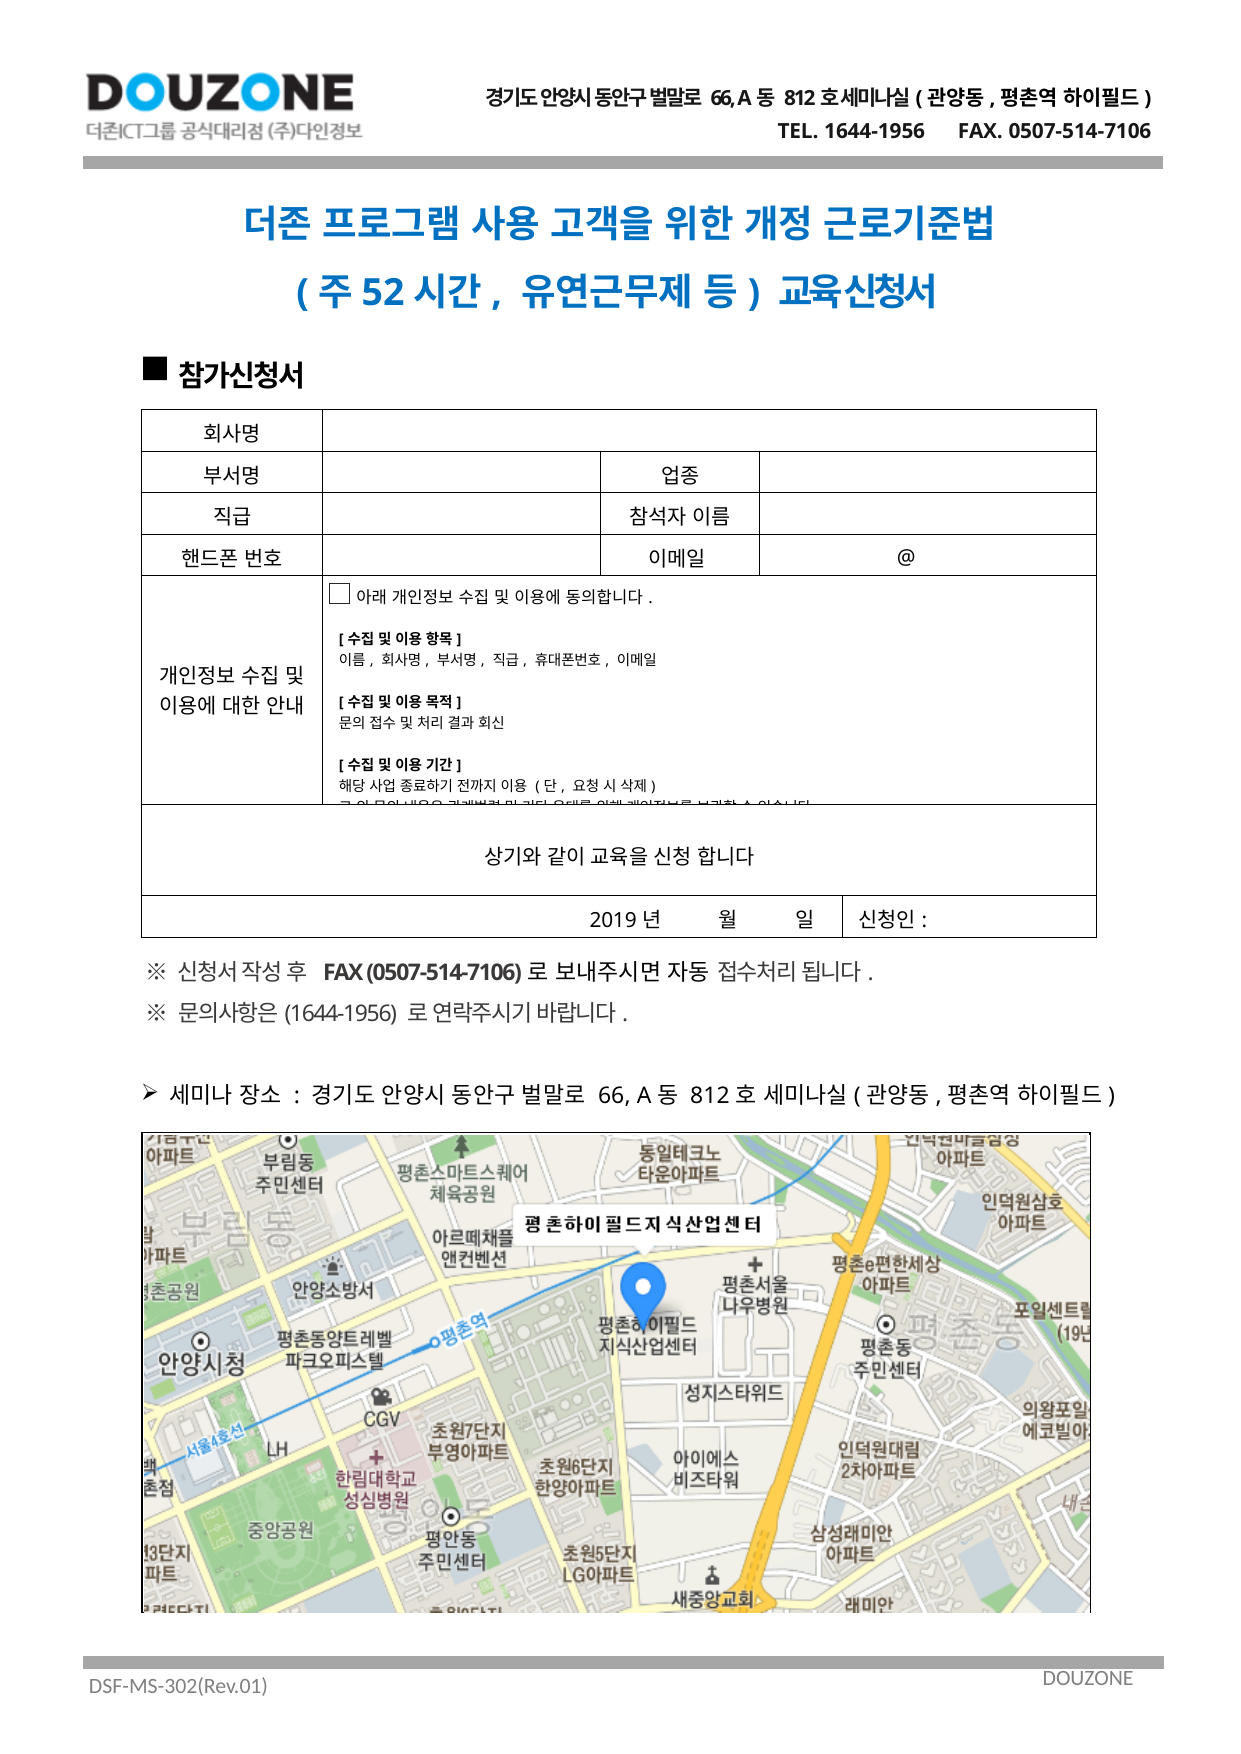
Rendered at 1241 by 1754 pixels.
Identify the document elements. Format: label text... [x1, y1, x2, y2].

table_cell 부서명 [142, 452, 322, 492]
table_cell 개인정보 수집 및 이용에 대한 안내 [142, 576, 322, 804]
table_cell [323, 452, 600, 492]
table_cell 2019년 월 일 [142, 896, 842, 936]
text_box ※ 신청서 작성 후 FAX (0507-514-7106)로 보내주시면 자동 접수처리 됩니다. ※ 문의사항은(1644-1956) 로 연락주시기 바랍니다. [130, 936, 1231, 1034]
picture [144, 1135, 1091, 1613]
table_cell 업종 [601, 452, 759, 492]
table_cell 핸드폰 번호 [142, 535, 322, 575]
table_cell [760, 493, 1096, 534]
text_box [143, 344, 1131, 387]
text_box [328, 583, 350, 604]
table_cell 신청인: [843, 896, 1096, 936]
table_cell 참석자 이름 [601, 493, 759, 534]
table_cell 이메일 [601, 535, 759, 575]
table_cell [760, 452, 1096, 492]
text_box 더존 프로그램 사용 고객을 위한 개정 근로기준법 (주52시간, 유연근무제 등) 교육 신청서 [0, 170, 1241, 321]
table_header 회사명 [142, 410, 322, 451]
table_cell [323, 493, 600, 534]
table_cell 상기와 같이 교육을 신청 합니다 [142, 805, 1096, 895]
picture [72, 59, 376, 154]
table_cell 직급 [142, 493, 322, 534]
table_header [323, 410, 1096, 451]
table_cell [323, 535, 600, 575]
text_box 경기도 안양시 동안구 벌말로 66, A동 812호 세미나실(관양동,평촌역 하이필드) TEL. 1644-1956 FAX. 0507-514-7106 [470, 70, 1166, 150]
text_box 세미나 장소 : 경기도 안양시 동안구 벌말로 66, A동 812호 세미나실(관양동,평촌역 하이필드) [126, 1073, 1177, 1171]
table_cell @ [760, 535, 1096, 575]
text_box [141, 1131, 1091, 1613]
table_cell 아래 개인정보 수집 및 이용에 동의합니다. [수집 및 이용 항목] 이름, 회사명, 부서명, 직급, 휴대폰번호, 이메일 [수집 및 이용 목적] 문의 접수 및 처리 결과 회신 [수집 및 이용 기간] 해당 사업 종료하기 전까지 이용 (단, 요청 시 삭제) 그 외 문의 내용은 관계법령 및 기타 응대를 위해 개인정보를 보관할 수 있습니다. 그 밖에 사항은 개인정보취급방침을 준수 합니다. [323, 576, 1096, 804]
